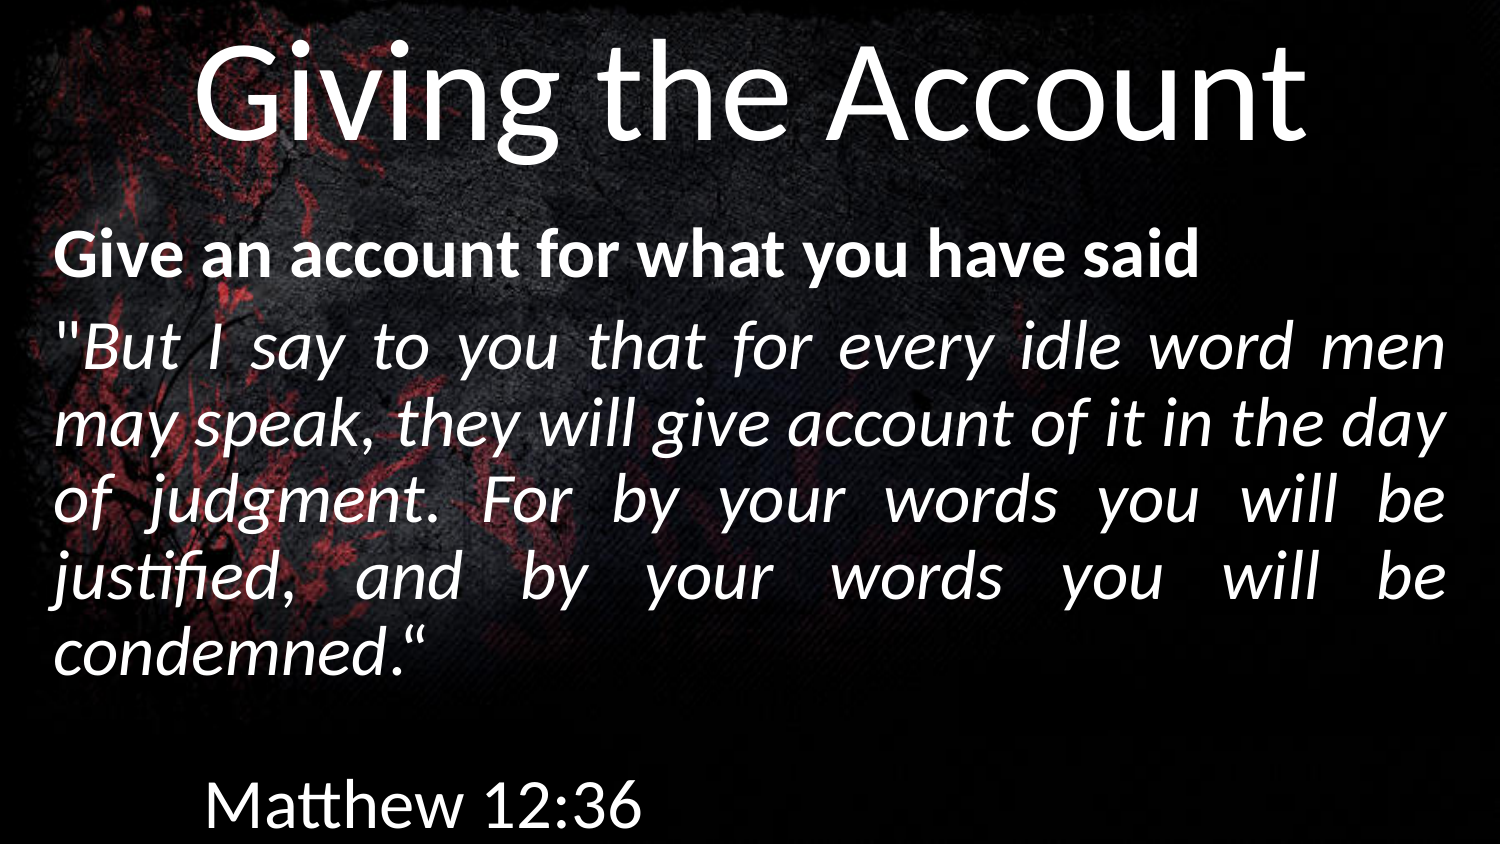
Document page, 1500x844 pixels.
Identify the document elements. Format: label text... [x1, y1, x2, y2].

list Give an account for what you have said "But I say to you that for every idle word men may speak, they will give account of it in the day of judgment. For by your words you will be justified, and by your words you will be condemned.“ Matthew 12:36 [39, 209, 1464, 844]
picture [0, 0, 1500, 844]
title Giving the Account [1, 3, 1500, 183]
